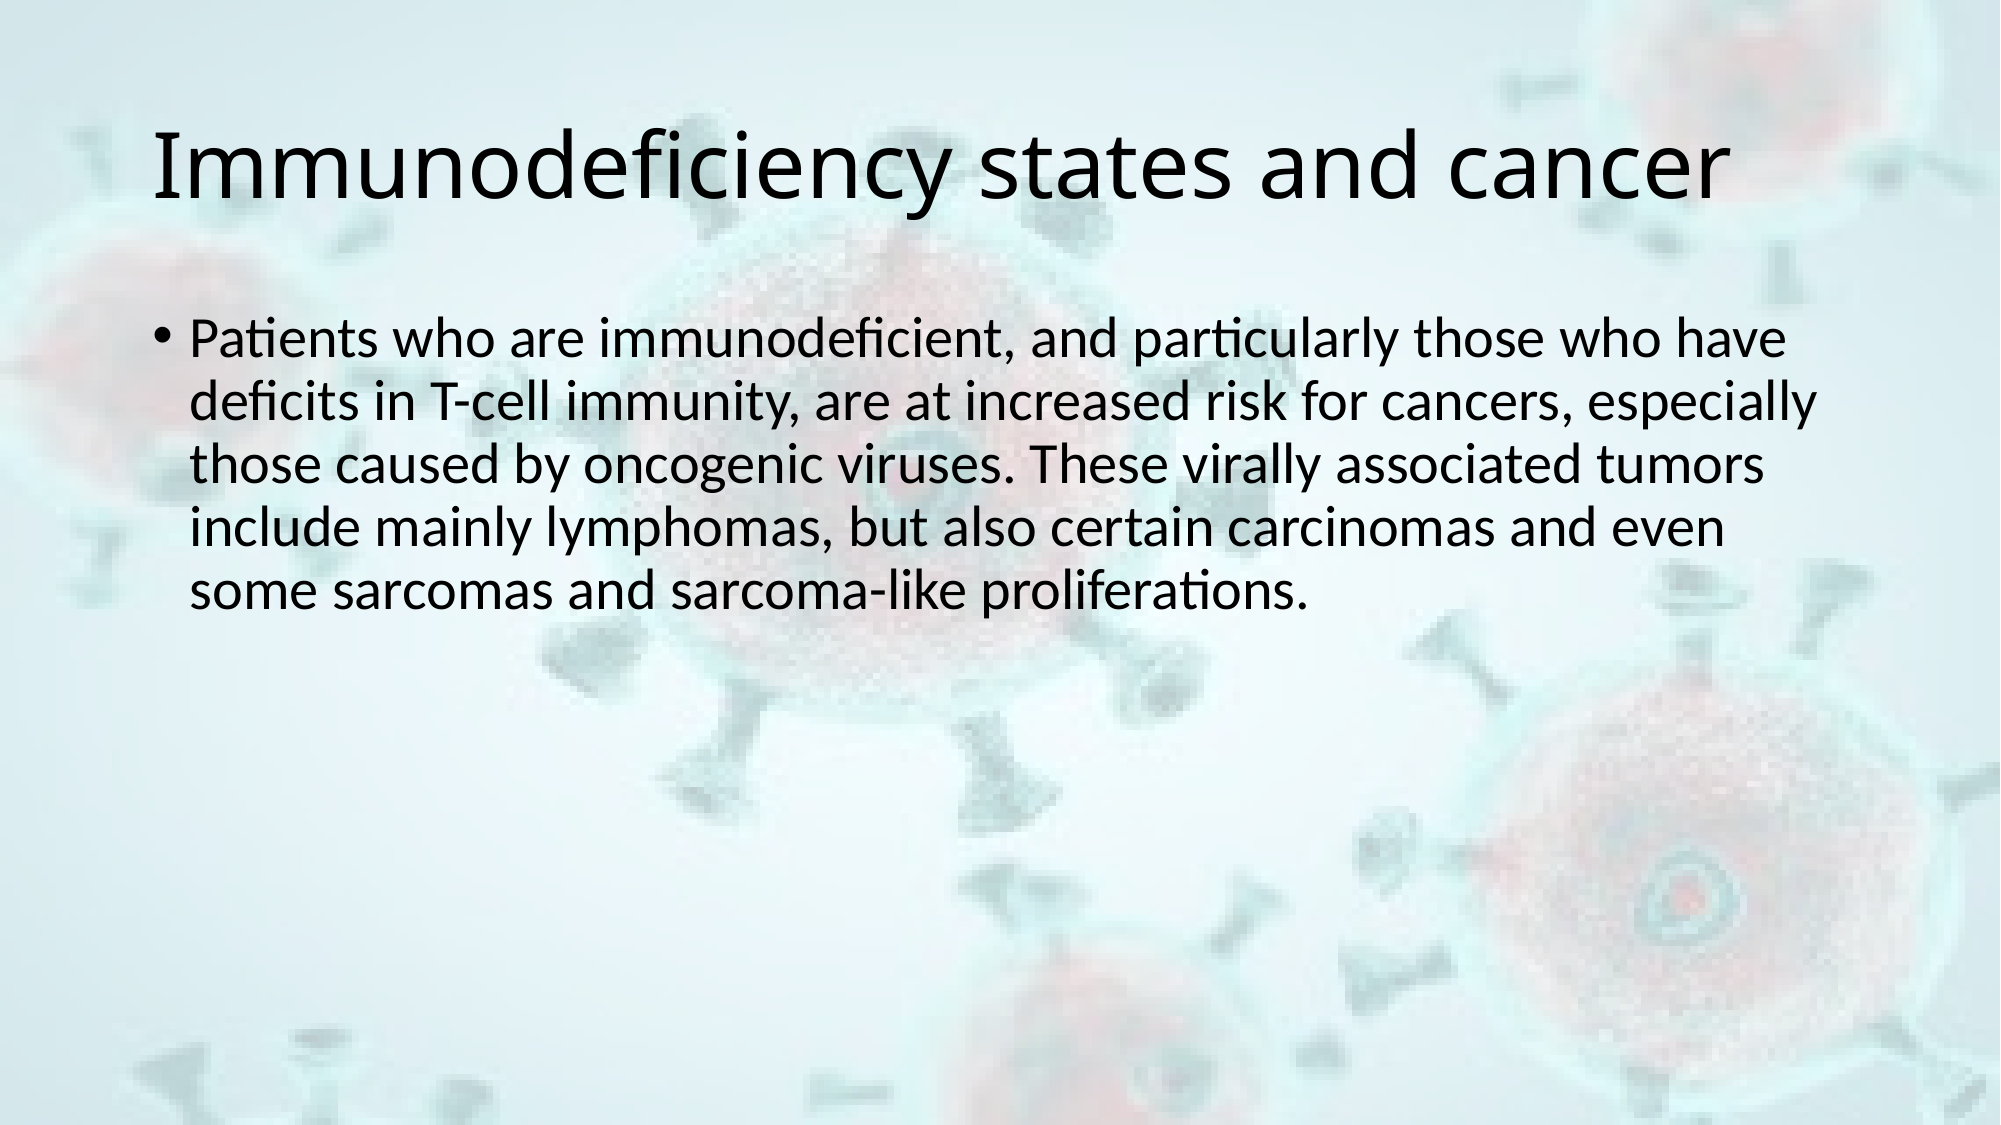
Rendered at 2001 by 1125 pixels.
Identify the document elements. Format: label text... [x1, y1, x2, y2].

title Immunodeficiency states and cancer [137, 59, 1863, 278]
list Patients who are immunodeficient, and particularly those who have deficits in T-cell immunity, are at increased risk for cancers, especially those caused by oncogenic viruses. These virally associated tumors include mainly lymphomas, but also certain carcinomas and even some sarcomas and sarcoma-like proliferations. [137, 299, 1863, 1014]
